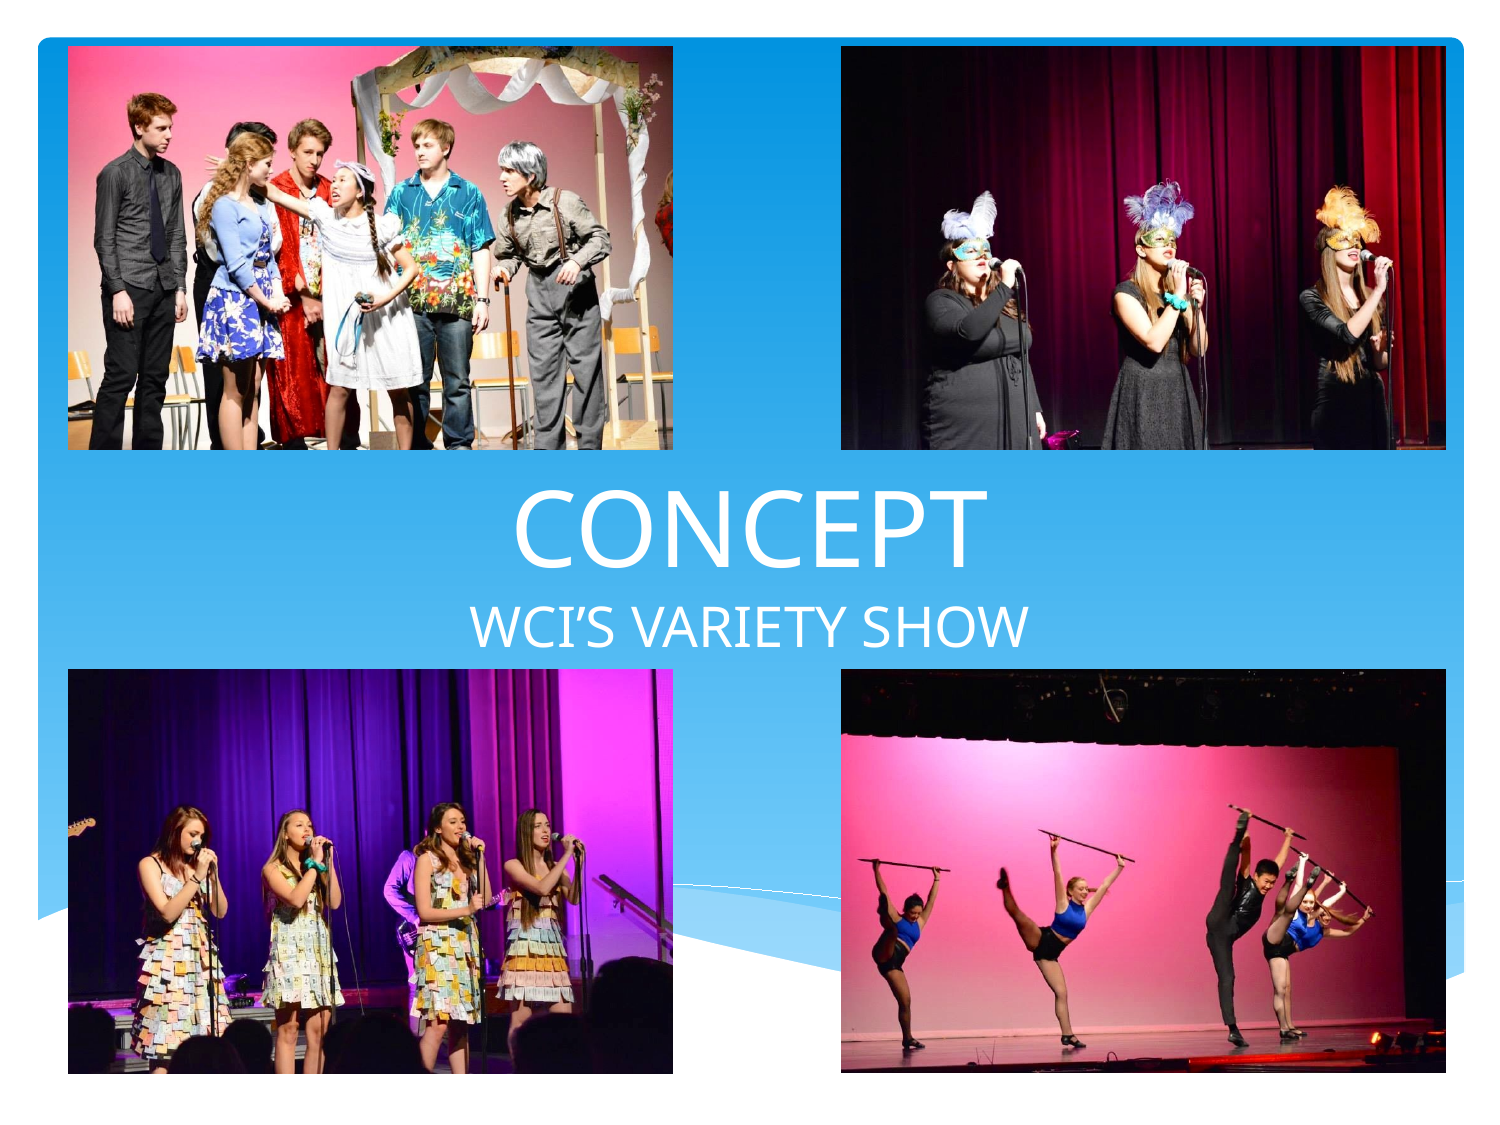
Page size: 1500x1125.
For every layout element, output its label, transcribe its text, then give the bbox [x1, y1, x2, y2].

picture [840, 668, 1446, 1073]
picture [68, 669, 673, 1074]
picture [68, 47, 673, 450]
picture [840, 47, 1446, 450]
subtitle WCI’S VARIETY SHOW [225, 583, 1275, 825]
title CONCEPT [112, 303, 1388, 596]
